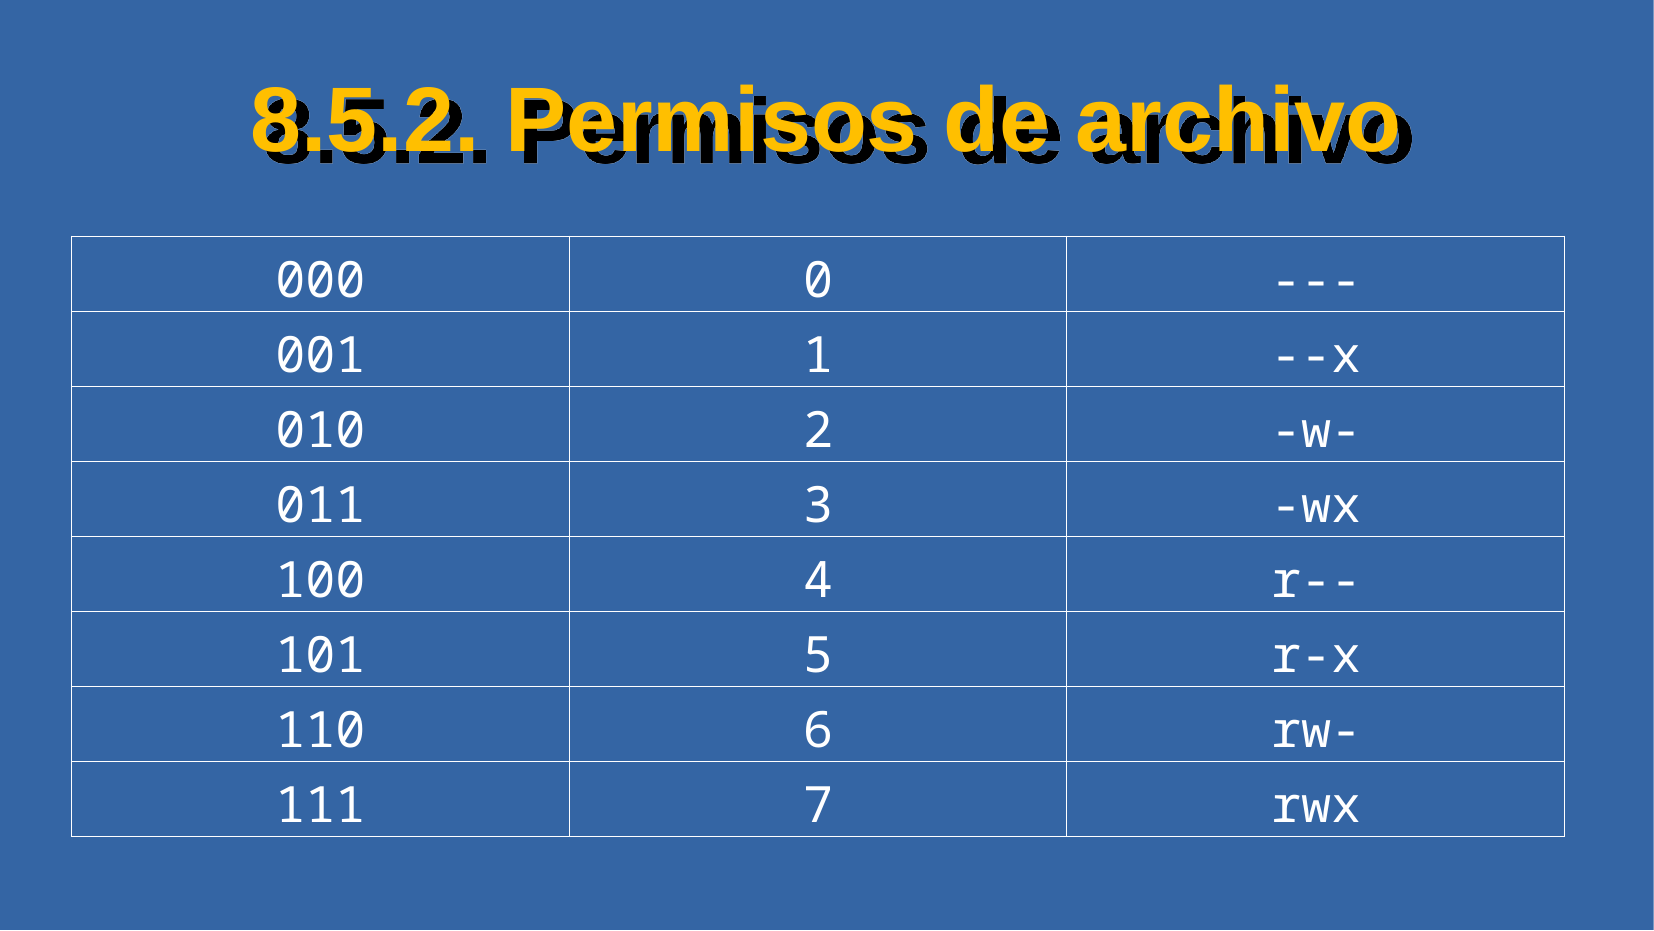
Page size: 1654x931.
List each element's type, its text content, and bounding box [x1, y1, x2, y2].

table_cell 110 [72, 687, 569, 761]
table_cell 001 [72, 312, 569, 386]
table_cell 2 [570, 387, 1066, 461]
table_header 000 [72, 237, 569, 311]
table_cell 5 [570, 612, 1066, 686]
table_header --- [1067, 237, 1564, 311]
table_cell 7 [570, 762, 1066, 836]
table_cell --x [1067, 312, 1564, 386]
table_header 0 [570, 237, 1066, 311]
table_cell rw- [1067, 687, 1564, 761]
table_cell 1 [570, 312, 1066, 386]
title 8.5.2. Permisos de archivo [82, 37, 1571, 193]
table_cell 010 [72, 387, 569, 461]
table_cell r-- [1067, 537, 1564, 611]
table_cell 3 [570, 462, 1066, 536]
table_cell 6 [570, 687, 1066, 761]
table_cell 101 [72, 612, 569, 686]
table_cell 011 [72, 462, 569, 536]
table_cell -w- [1067, 387, 1564, 461]
table_cell r-x [1067, 612, 1564, 686]
table_cell 111 [72, 762, 569, 836]
table_cell rwx [1067, 762, 1564, 836]
table_cell 4 [570, 537, 1066, 611]
table_cell 100 [72, 537, 569, 611]
table_cell -wx [1067, 462, 1564, 536]
